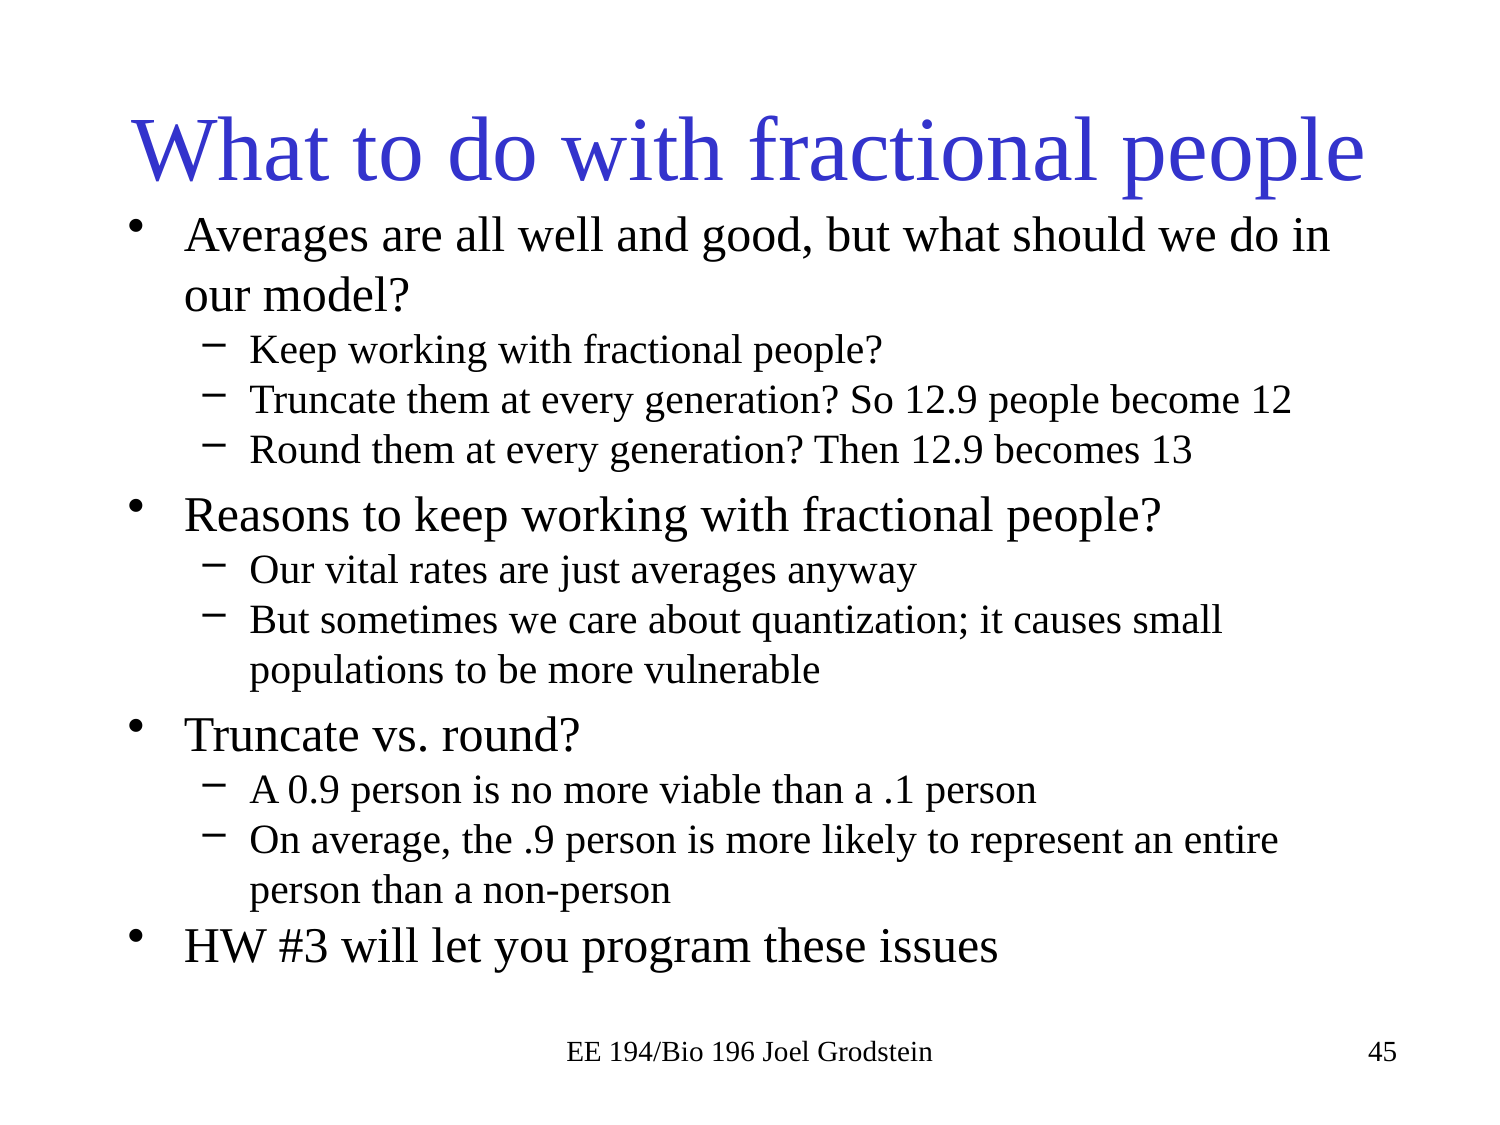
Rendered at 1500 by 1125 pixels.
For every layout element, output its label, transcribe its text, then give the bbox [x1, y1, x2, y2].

title What to do with fractional people [112, 50, 1388, 194]
list Averages are all well and good, but what should we do in our model? Keep working with fractional people? Truncate them at every generation? So 12.9 people become 12 Round them at every generation? Then 12.9 becomes 13 Reasons to keep working with fractional people? Our vital rates are just averages anyway But sometimes we care about quantization; it causes small populations to be more vulnerable Truncate vs. round? A 0.9 person is no more viable than a .1 person On average, the .9 person is more likely to represent an entire person than a non-person HW #3 will let you program these issues [112, 194, 1388, 920]
footer EE 194/Bio 196 Joel Grodstein [512, 1024, 988, 1101]
